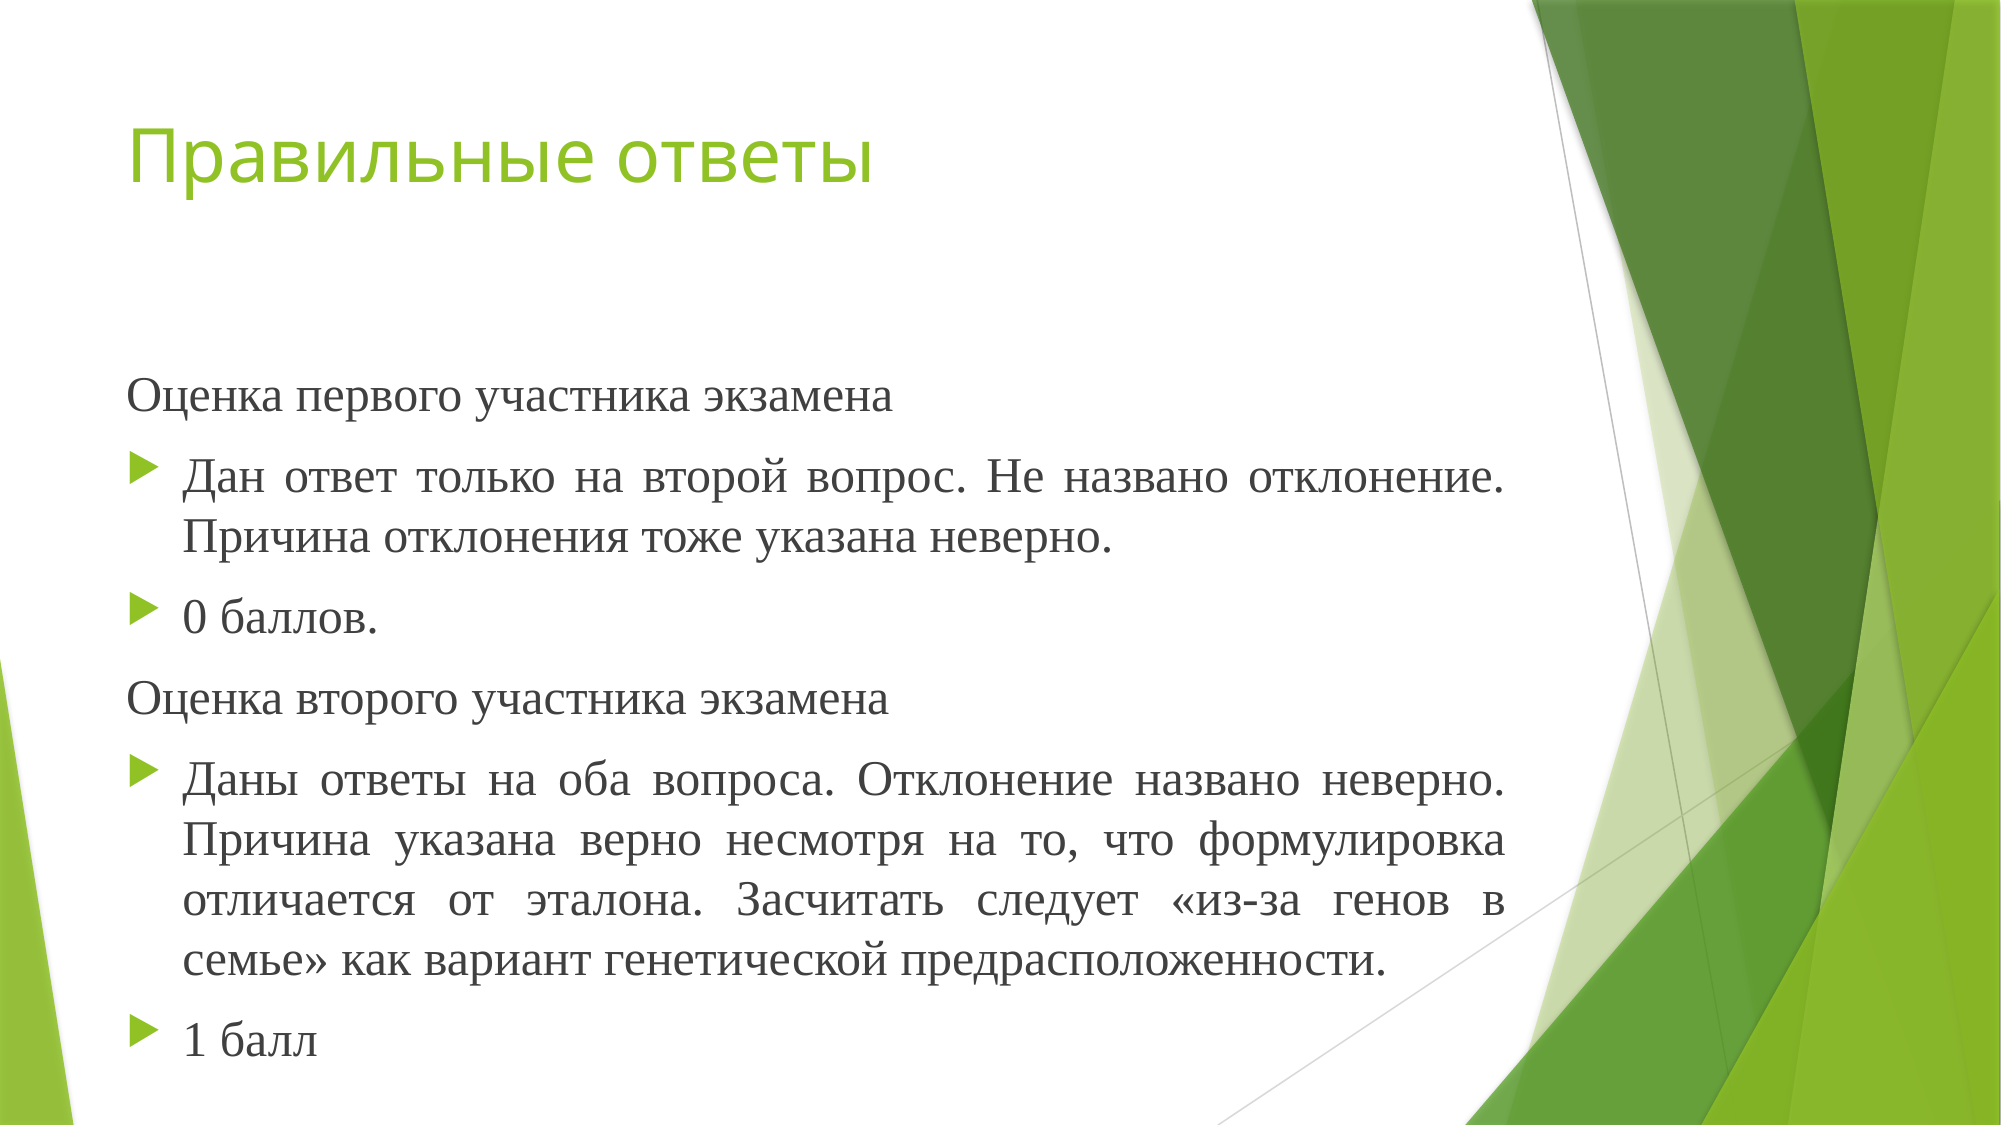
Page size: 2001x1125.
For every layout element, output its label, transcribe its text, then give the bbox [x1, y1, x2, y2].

list Оценка первого участника экзамена Дан ответ только на второй вопрос. Не названо отклонение. Причина отклонения тоже указана неверно. 0 баллов. Оценка второго участника экзамена Даны ответы на оба вопроса. Отклонение названо неверно. Причина указана верно несмотря на то, что формулировка отличается от эталона. Засчитать следует «из-за генов в семье» как вариант генетической предрасположенности. 1 балл [111, 354, 1522, 992]
title Правильные ответы [111, 99, 1522, 317]
